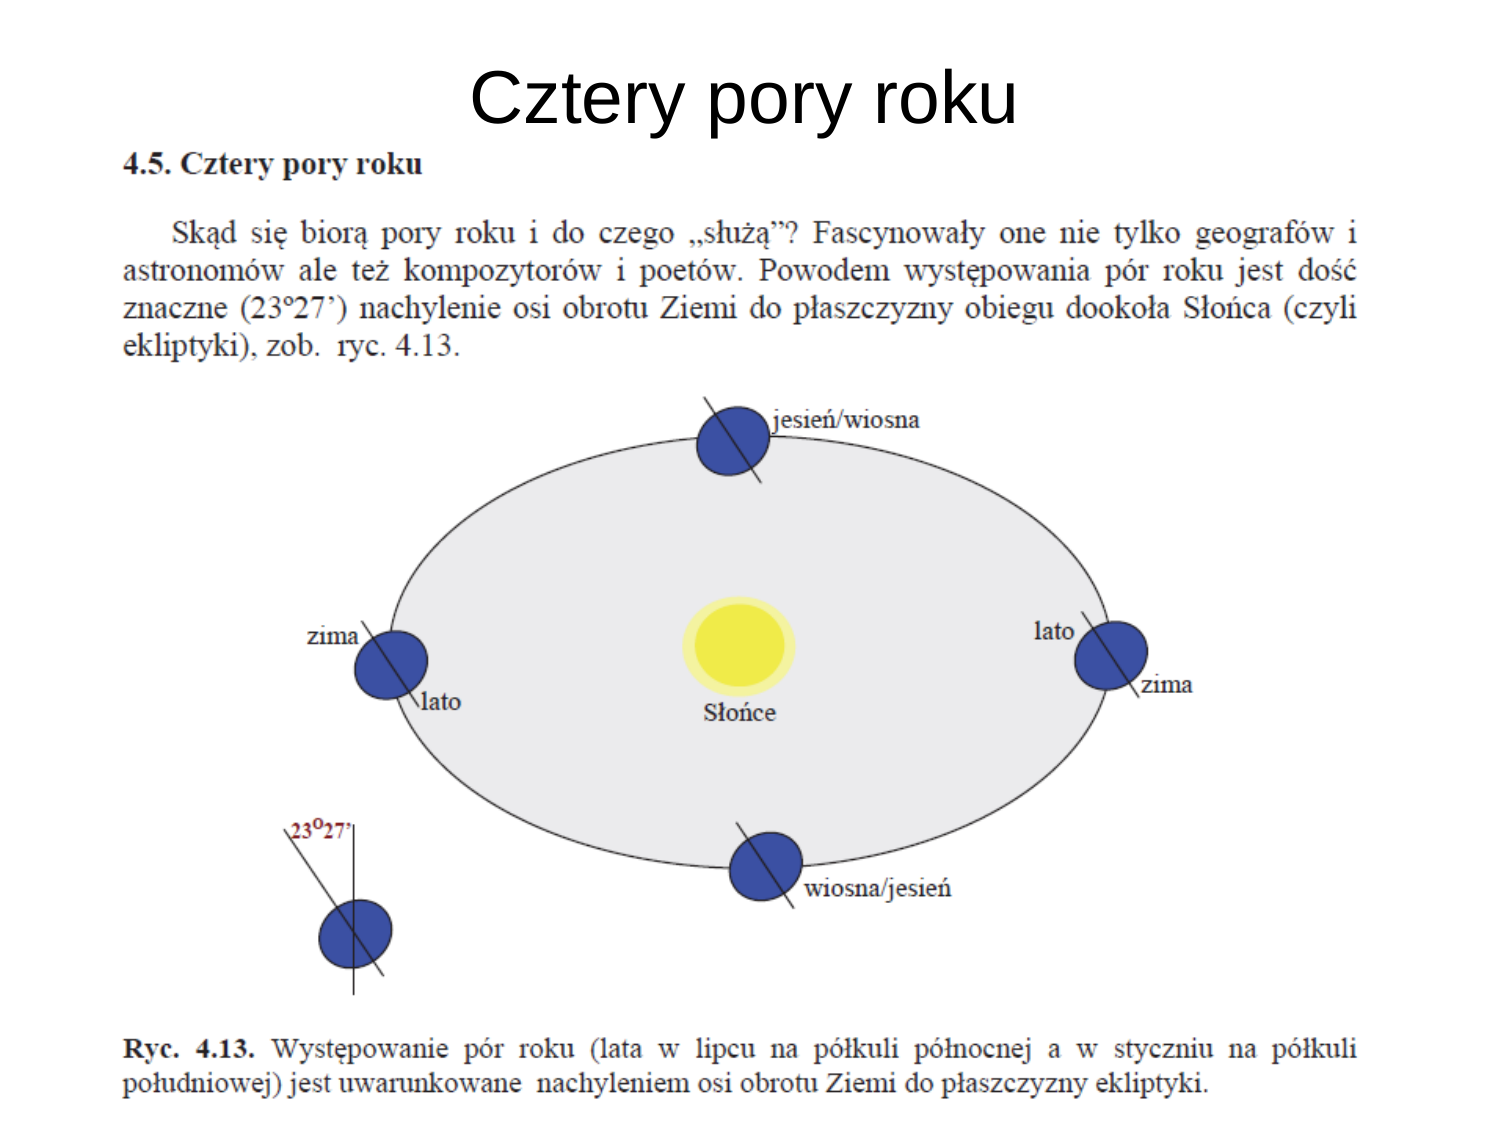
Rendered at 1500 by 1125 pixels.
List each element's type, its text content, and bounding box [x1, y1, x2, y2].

picture [110, 143, 1399, 1125]
title Cztery pory roku [69, 0, 1420, 188]
